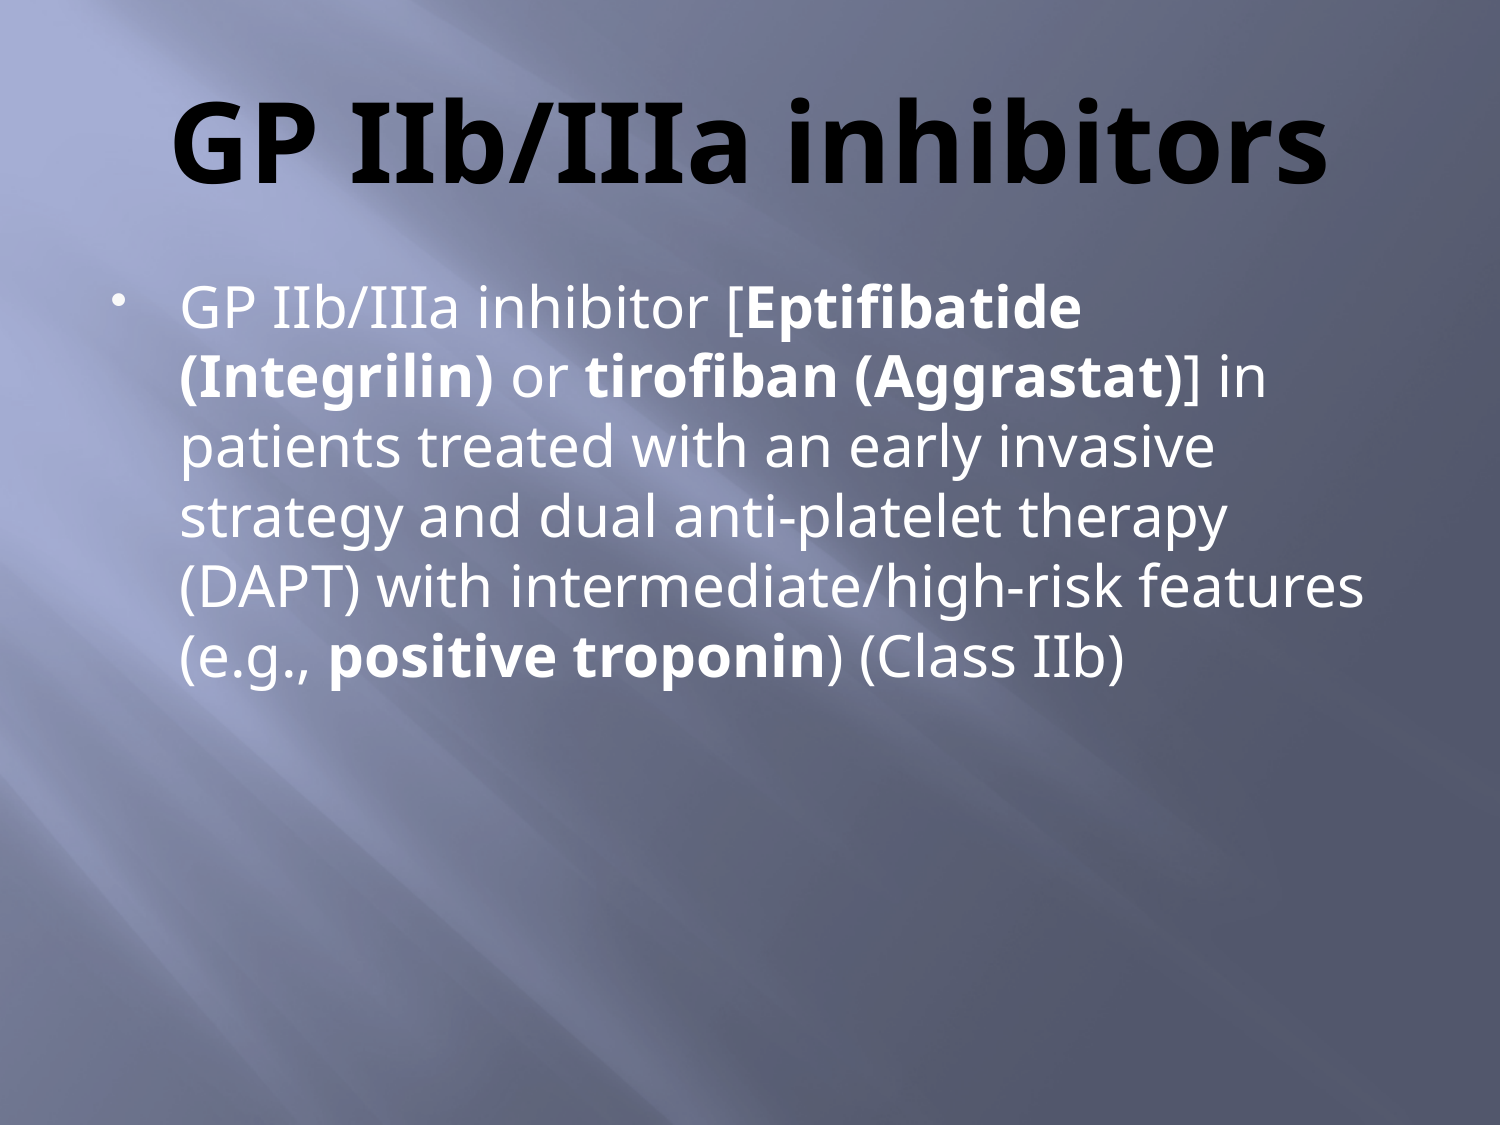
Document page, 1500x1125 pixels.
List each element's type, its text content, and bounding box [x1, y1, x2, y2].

list GP IIb/IIIa inhibitor [Eptifibatide (Integrilin) or tirofiban (Aggrastat)] in patients treated with an early invasive strategy and dual anti-platelet therapy (DAPT) with intermediate/high-risk features (e.g., positive troponin) (Class IIb) [75, 262, 1425, 1035]
title GP IIb/IIIa inhibitors [75, 45, 1425, 233]
